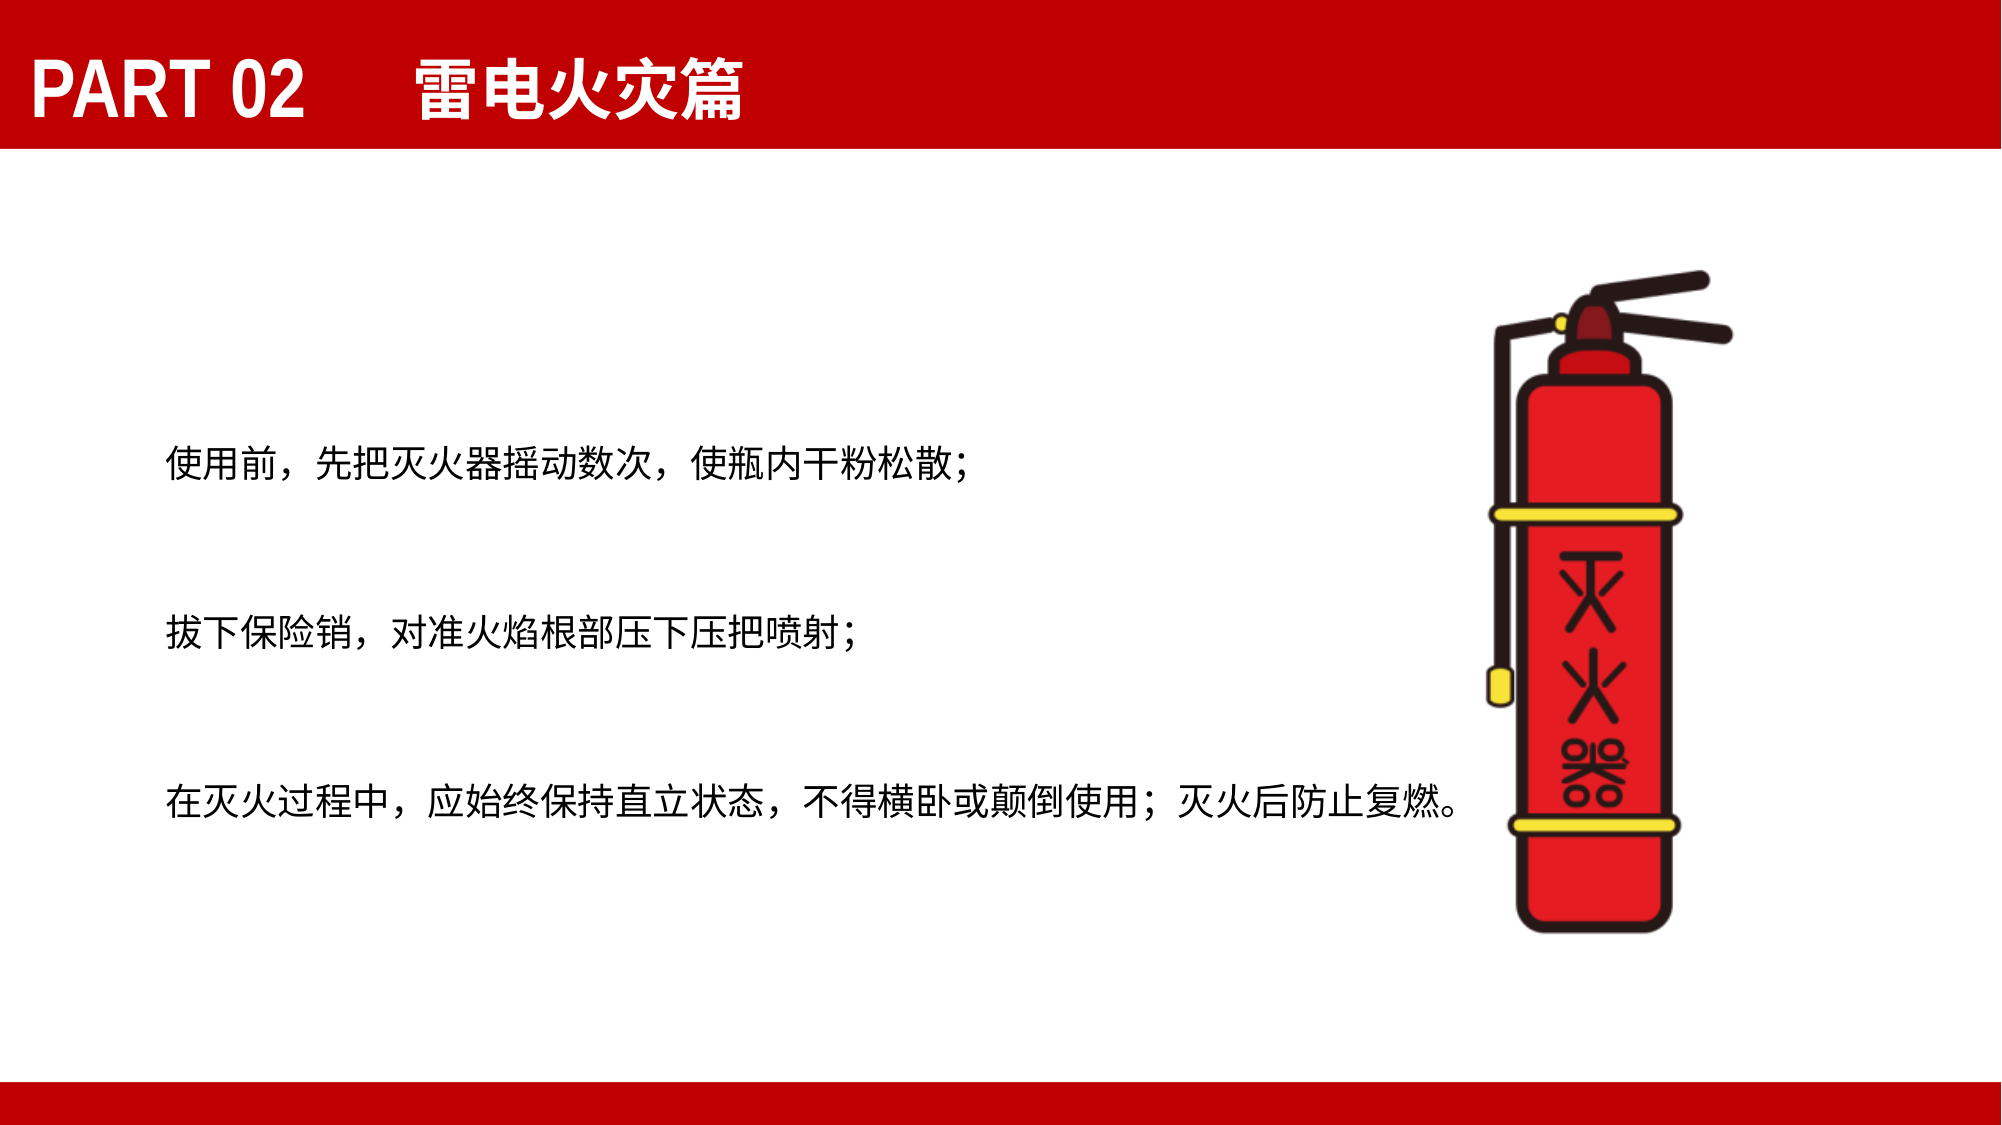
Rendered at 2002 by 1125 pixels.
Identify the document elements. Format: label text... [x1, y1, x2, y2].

text_box 雷电火灾篇 [396, 11, 1384, 165]
picture [1130, 148, 2001, 1108]
text_box 使用前，先把灭火器摇动数次，使瓶内干粉松散； 拔下保险销，对准火焰根部压下压把喷射； 在灭火过程中，应始终保持直立状态，不得横卧或颠倒使用；灭火后防止复燃。 [150, 421, 1125, 831]
text_box PART 02 [14, 22, 636, 147]
